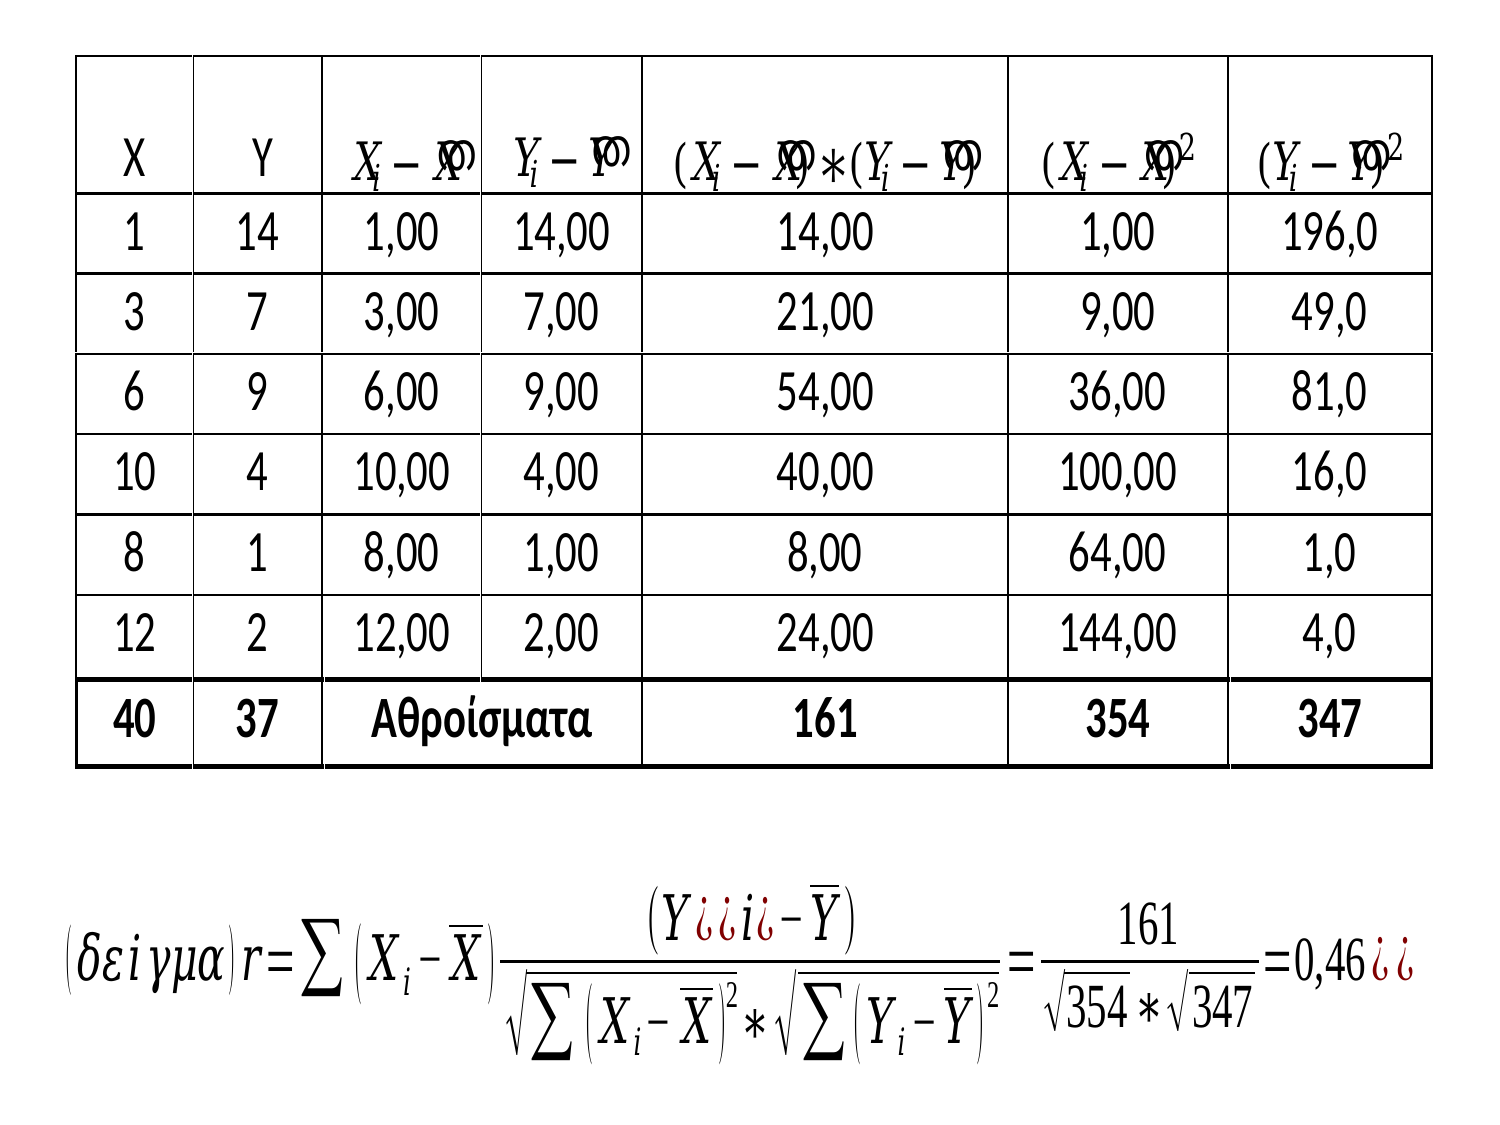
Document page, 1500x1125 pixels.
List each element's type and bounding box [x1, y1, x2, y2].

picture [74, 54, 1500, 889]
